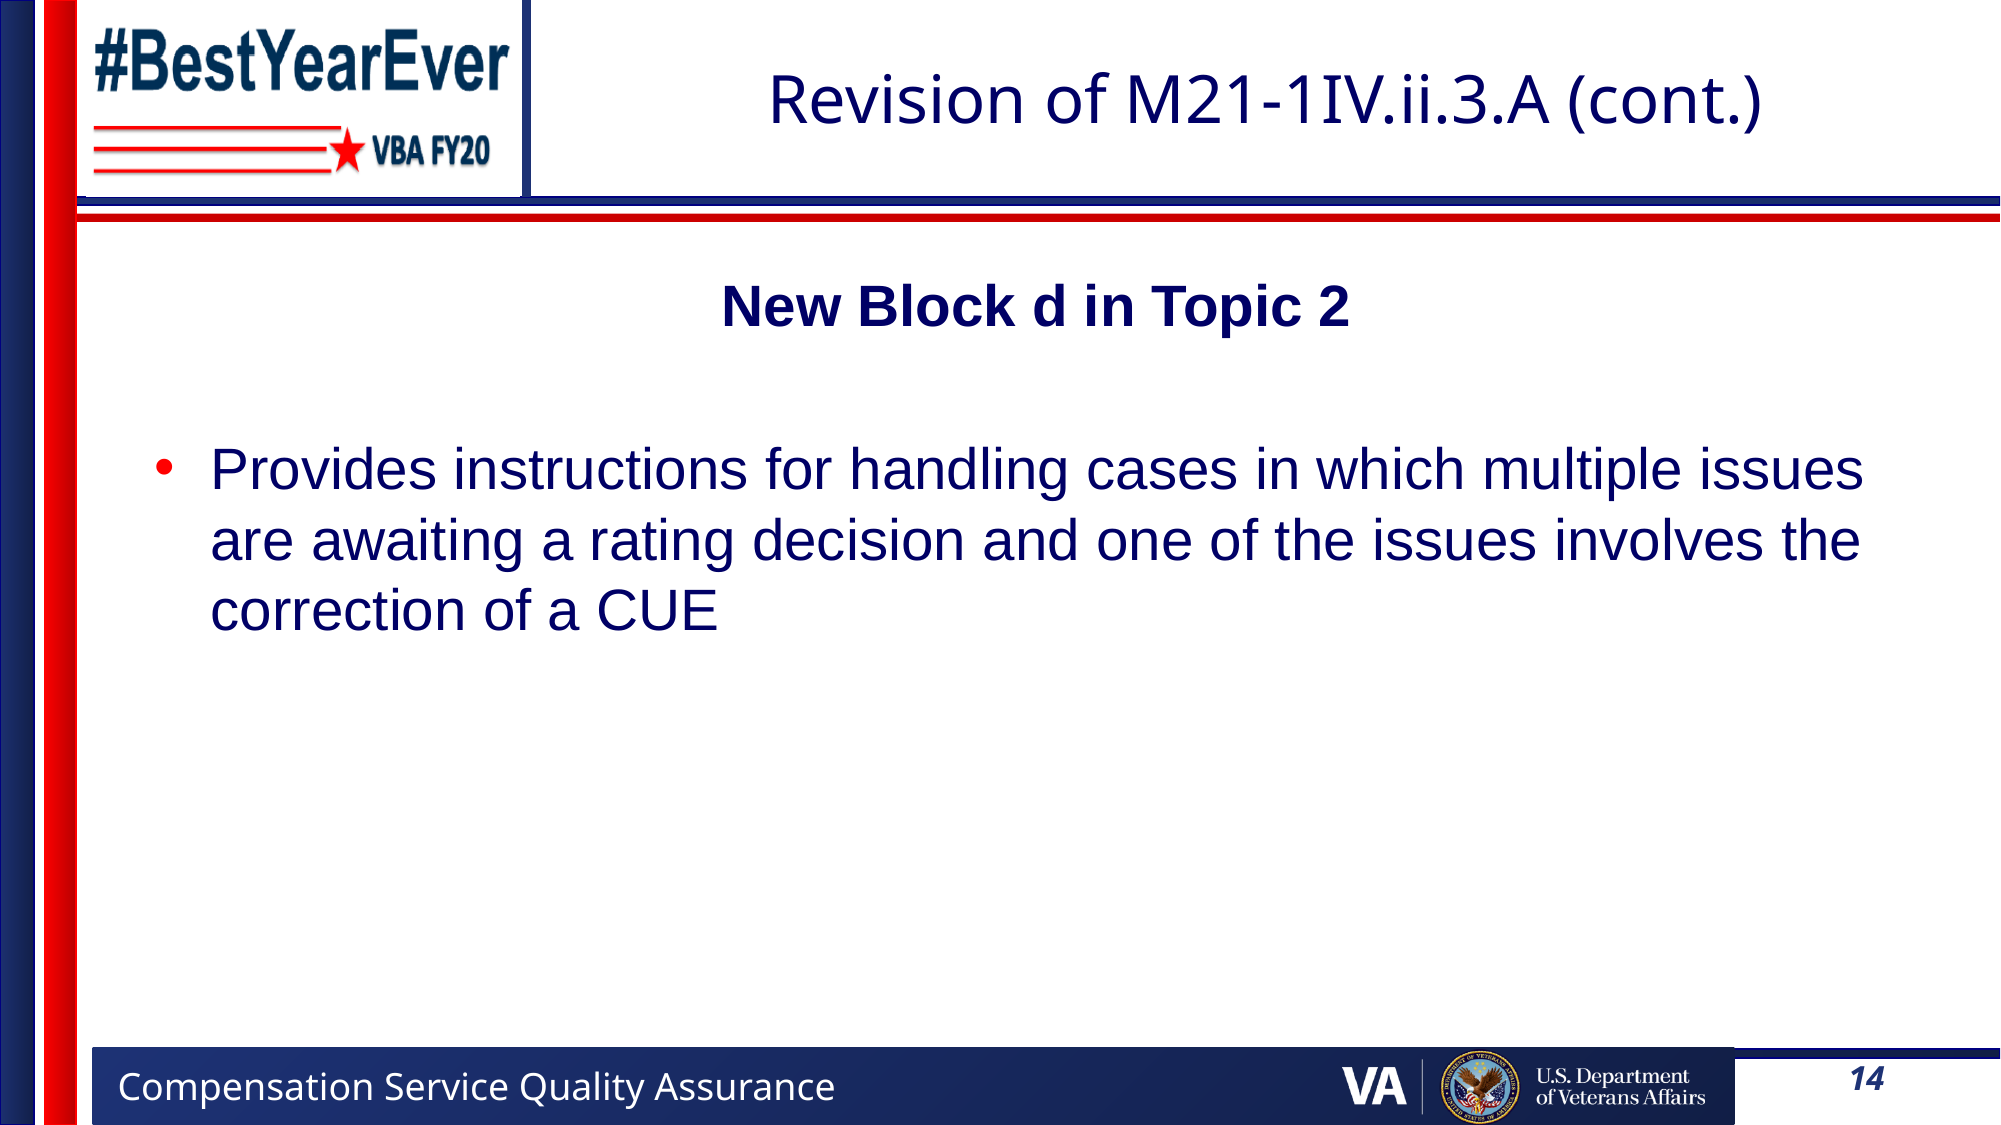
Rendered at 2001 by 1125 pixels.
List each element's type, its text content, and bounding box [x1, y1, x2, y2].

slide_number 14 [1733, 1042, 2000, 1118]
picture [1342, 1049, 1705, 1125]
picture [86, 8, 520, 197]
list New Block d in Topic 2 Provides instructions for handling cases in which multiple issues are awaiting a rating decision and one of the issues involves the correction of a CUE [138, 260, 1935, 1031]
title Revision of M21-1IV.ii.3.A (cont.) [531, 0, 2000, 194]
